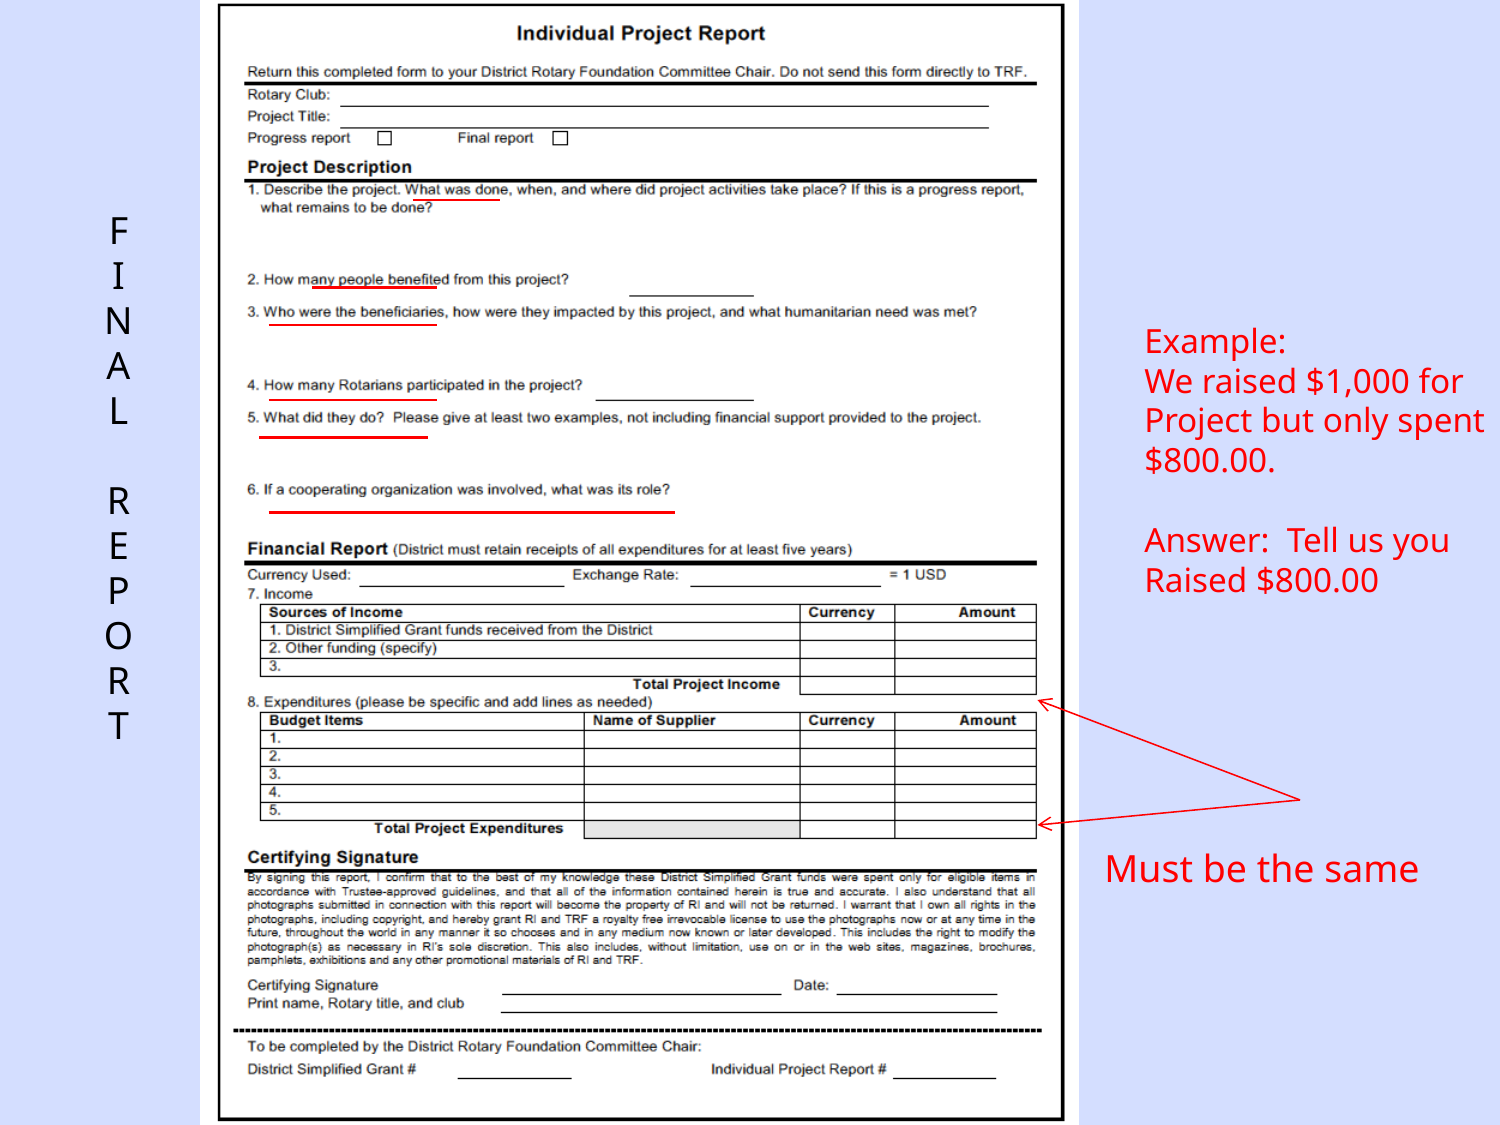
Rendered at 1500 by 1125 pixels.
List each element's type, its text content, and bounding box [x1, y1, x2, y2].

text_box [1037, 799, 1301, 826]
text_box F I N A L R E P O R T [88, 199, 148, 755]
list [199, 0, 1079, 1125]
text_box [1037, 699, 1301, 799]
text_box Must be the same [1122, 837, 1435, 898]
text_box Example: We raised $1,000 for Project but only spent $800.00. Answer: Tell us you Raised $800.00 [1129, 312, 1500, 607]
